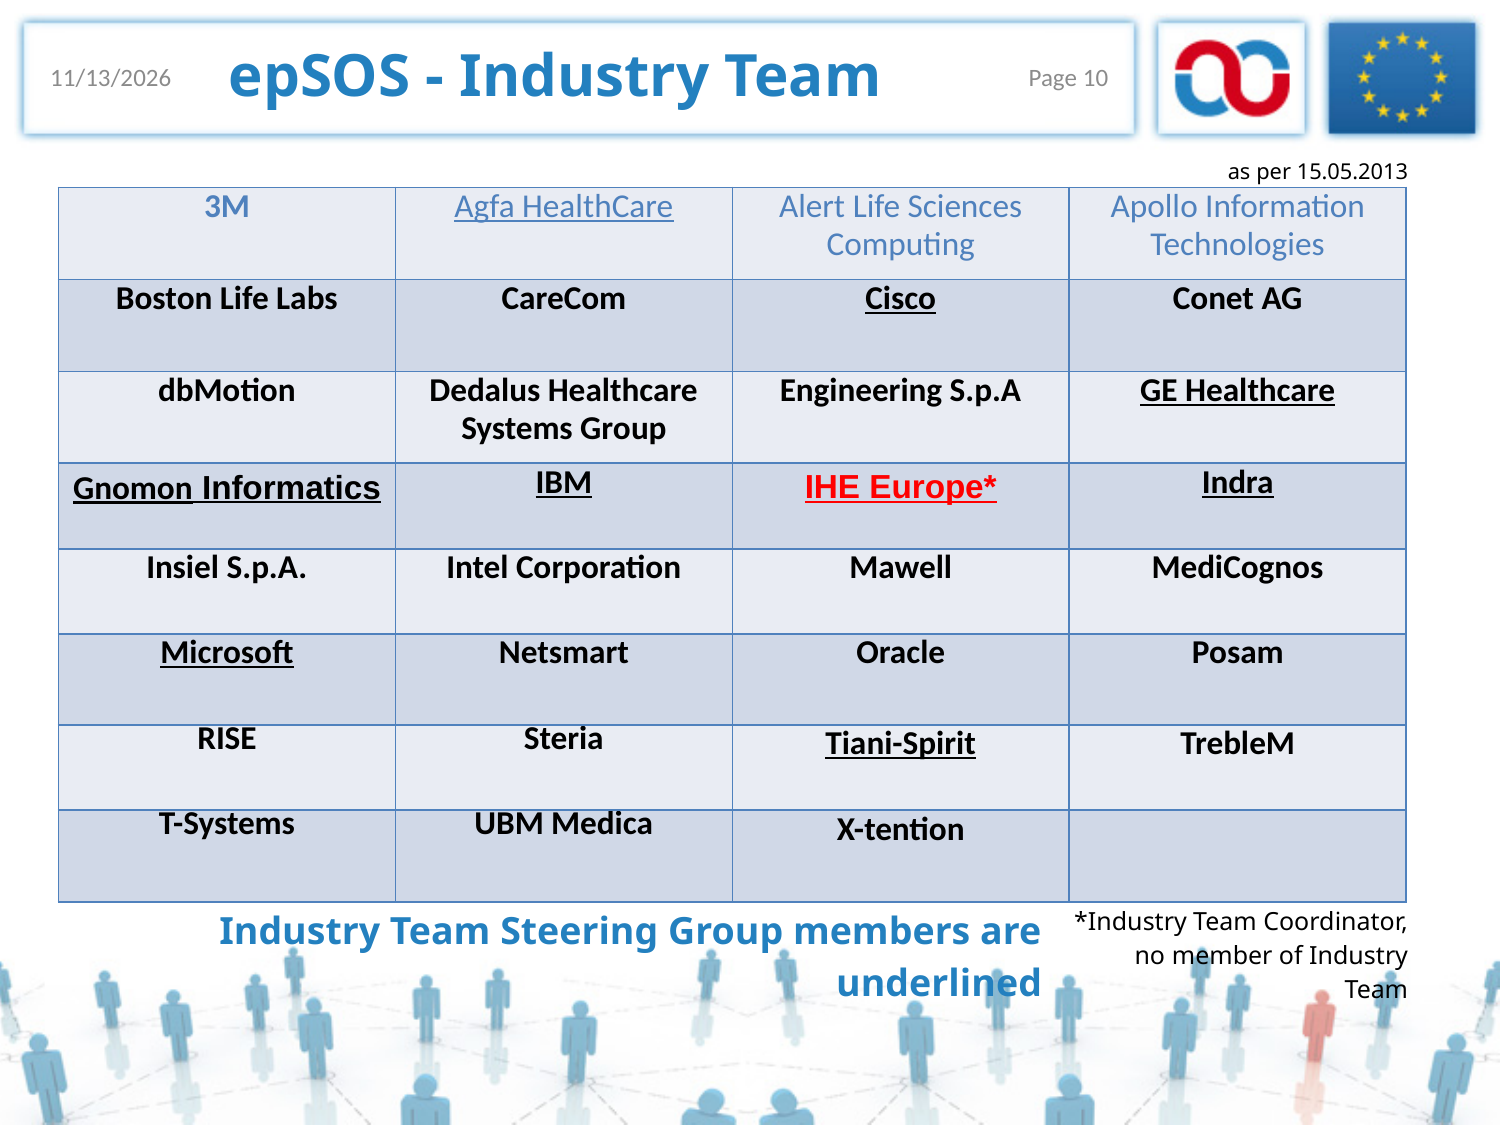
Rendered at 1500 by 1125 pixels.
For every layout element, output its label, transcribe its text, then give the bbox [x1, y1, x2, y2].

table_cell Engineering S.p.A [733, 372, 1068, 462]
table_cell Gnomon Informatics [59, 464, 395, 548]
table_cell Boston Life Labs [59, 280, 395, 371]
table_cell UBM Medica [396, 811, 732, 893]
slide_number Page 10 [949, 46, 1124, 107]
picture [0, 0, 1500, 1125]
table_cell IBM [396, 464, 732, 548]
table_cell [1070, 811, 1405, 893]
table_header Apollo Information Technologies [1070, 188, 1405, 279]
table_cell Conet AG [1070, 280, 1405, 371]
table_header Agfa HealthCare [396, 188, 732, 279]
table_cell Posam [1070, 635, 1405, 724]
table_cell TrebleM [1070, 726, 1405, 809]
table_cell dbMotion [59, 372, 395, 462]
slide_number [35, 46, 223, 107]
table_cell Tiani-Spirit [733, 726, 1068, 809]
table_cell CareCom [396, 280, 732, 371]
table_cell Microsoft [59, 635, 395, 724]
table_cell Steria [396, 726, 732, 809]
table_cell X-tention [733, 811, 1068, 893]
text_box *Industry Team Coordinator, no member of Industry Team [1056, 893, 1424, 1012]
table_cell Cisco [733, 280, 1068, 371]
table_cell RISE [59, 726, 395, 809]
table_cell Insiel S.p.A. [59, 550, 395, 633]
table_cell Intel Corporation [396, 550, 732, 633]
table_cell T-Systems [59, 811, 395, 893]
text_box Industry Team Steering Group members are underlined [12, 893, 1056, 1012]
table_cell MediCognos [1070, 550, 1405, 633]
table_cell Indra [1070, 464, 1405, 548]
text_box epSOS - Industry Team [64, 31, 1046, 126]
table_header 3M [59, 188, 395, 279]
table_cell Dedalus Healthcare Systems Group [396, 372, 732, 462]
text_box as per 15.05.2013 [1080, 146, 1424, 192]
table_cell GE Healthcare [1070, 372, 1405, 462]
table_header Alert Life Sciences Computing [733, 188, 1068, 279]
table_cell Mawell [733, 550, 1068, 633]
table_cell Netsmart [396, 635, 732, 724]
table_cell IHE Europe* [733, 464, 1068, 548]
table_cell Oracle [733, 635, 1068, 724]
